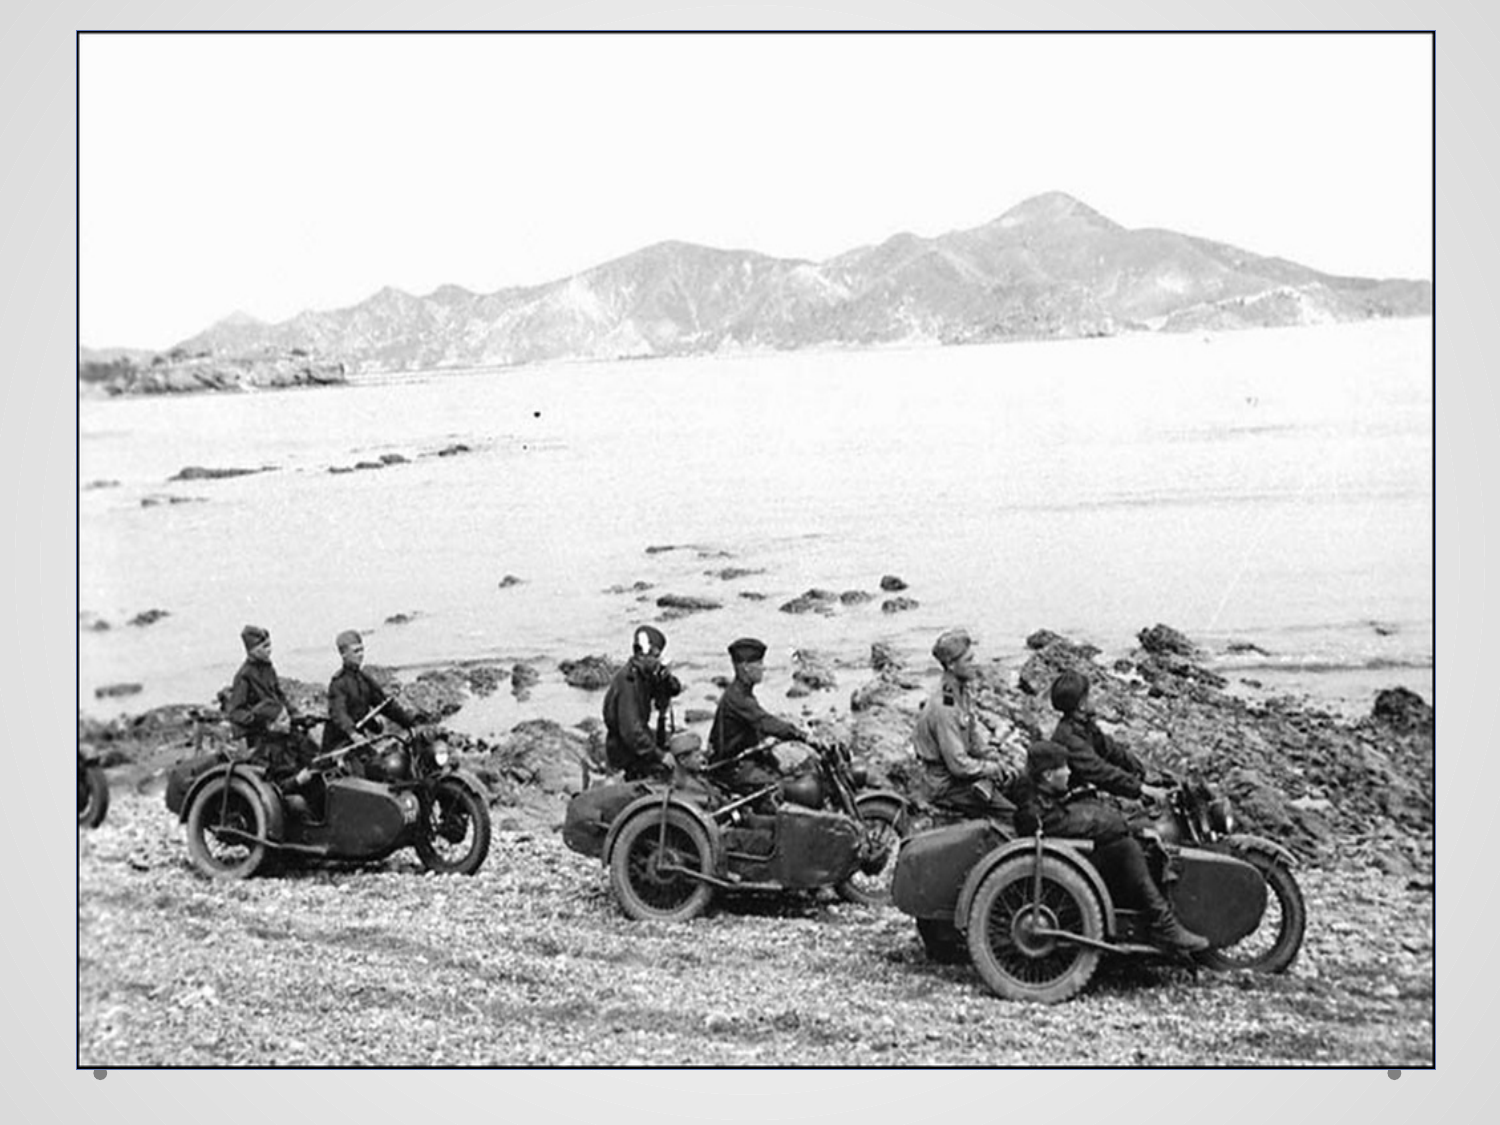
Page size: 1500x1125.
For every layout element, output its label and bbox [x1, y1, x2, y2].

picture [76, 30, 1436, 1070]
